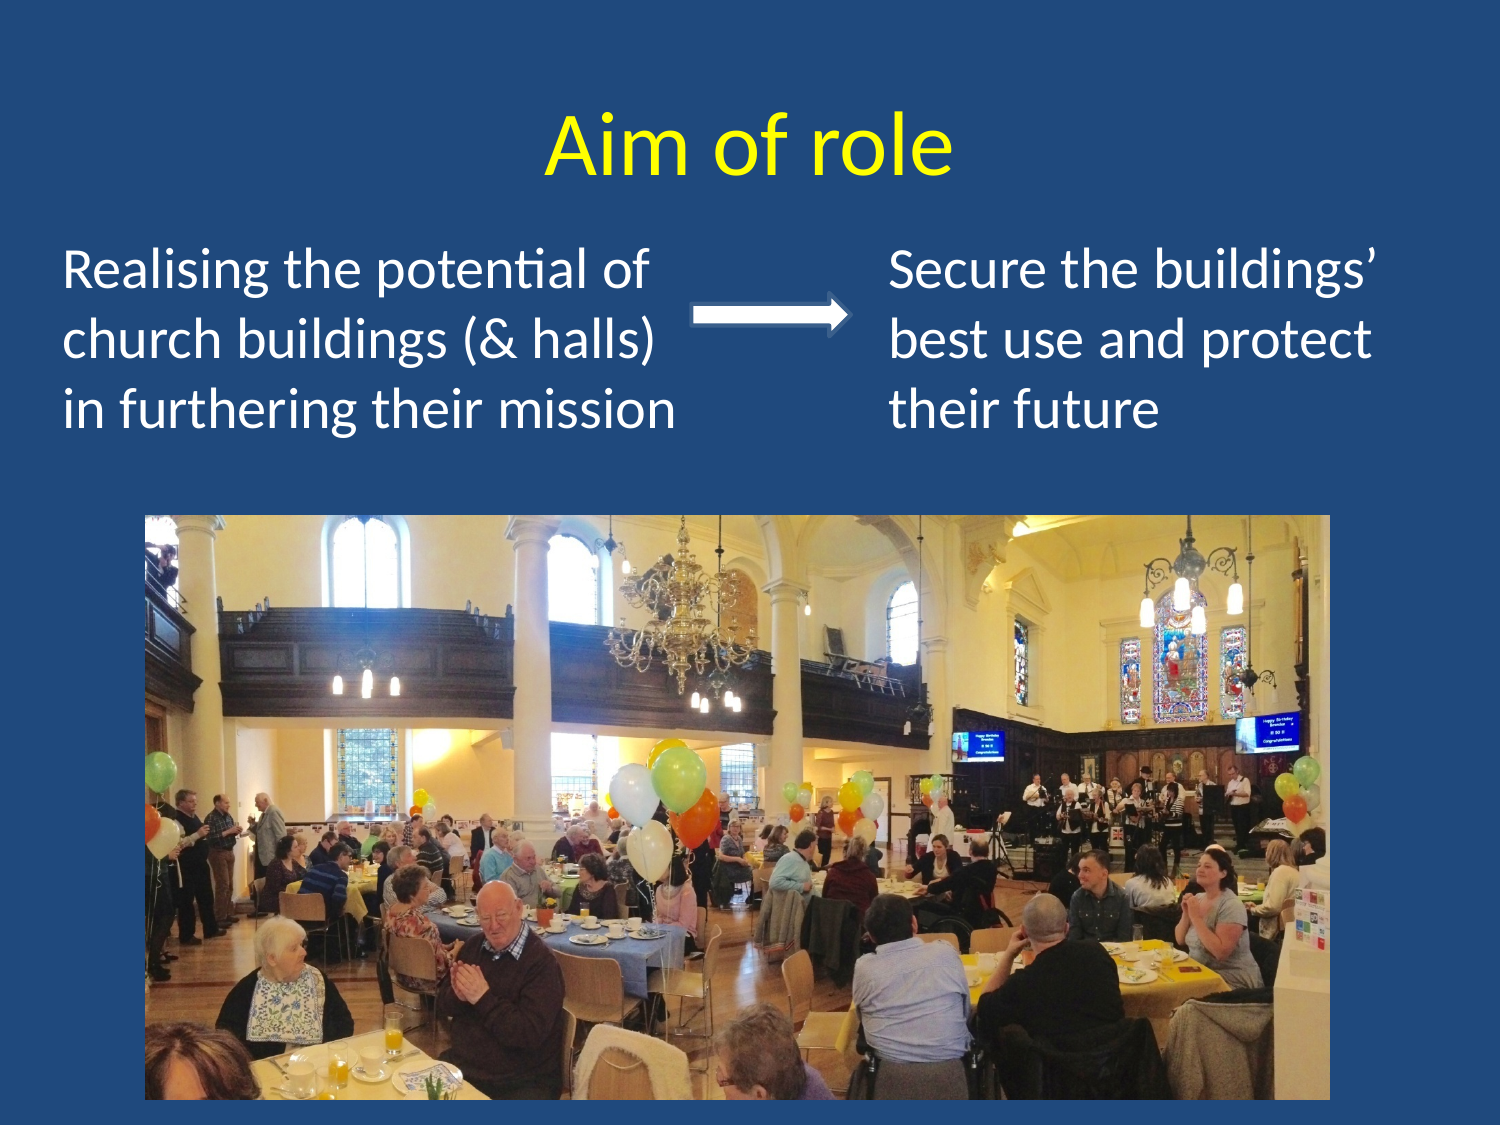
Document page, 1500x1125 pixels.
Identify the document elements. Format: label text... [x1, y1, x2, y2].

picture [145, 514, 1330, 1101]
list Realising the potential of church buildings (& halls) in furthering their mission [29, 222, 697, 493]
title Aim of role [75, 45, 1425, 233]
text_box Secure the buildings’ best use and protect their future [855, 222, 1435, 448]
text_box [689, 290, 854, 339]
